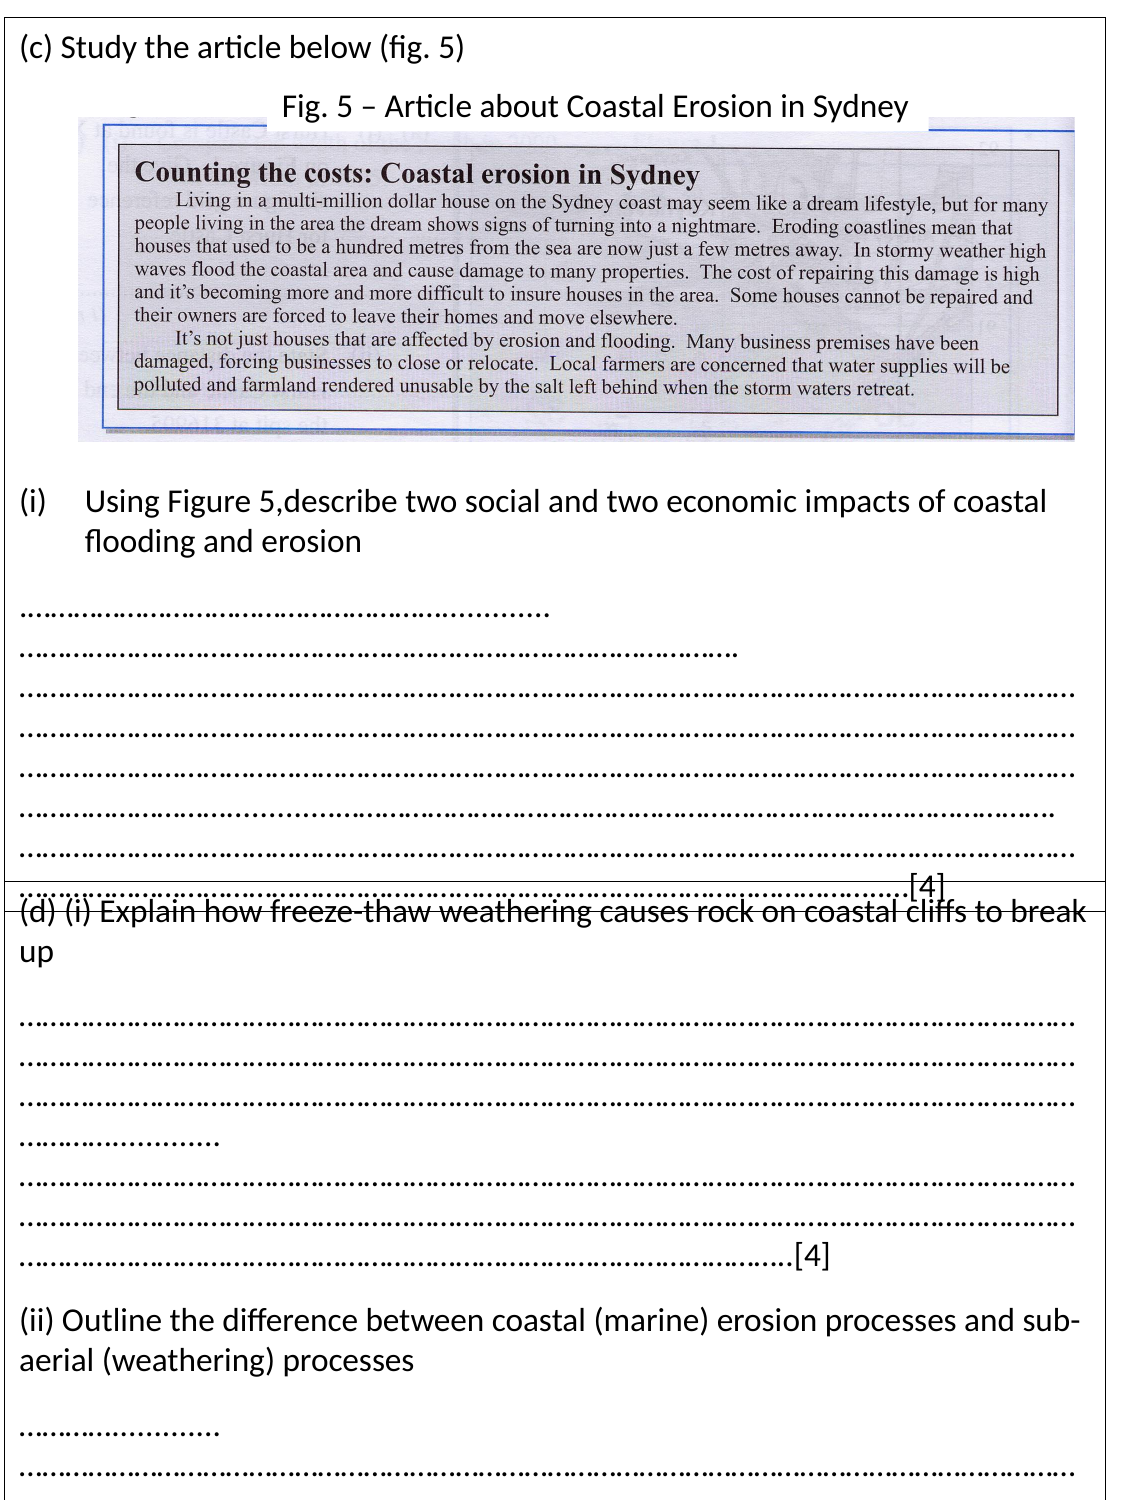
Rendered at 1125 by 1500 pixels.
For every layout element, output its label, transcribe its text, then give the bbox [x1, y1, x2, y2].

text_box (c) Study the article below (fig. 5) Using Figure 5,describe two social and two economic impacts of coastal flooding and erosion .……………………………………………….............………………………………………………………………………………….……………………………………………………………………………………………………………………………………………………………………………………………………………………………………………………………………………………………………………………………………………………………………………………………………….............………………………………………………………………………………….……………………………………………………………………………………………………………………………………………………………………………………………………………………………..…[4] [4, 17, 1106, 881]
picture [77, 116, 1075, 442]
text_box Fig. 5 – Article about Coastal Erosion in Sydney [267, 76, 929, 115]
text_box (d) (i) Explain how freeze-thaw weathering causes rock on coastal cliffs to break up ………………………………………………………………………………………………………………………………………………………………………………………………………………………………………………………………………………………………………………………………………………………………………………………….............……………………………………………………………………………………………………………………………………………………………………………………………………………………………………………………………………………………………………………………………………………..[4] (ii) Outline the difference between coastal (marine) erosion processes and sub-aerial (weathering) processes ………….............……………………………………………………………………………………………………………………………………………………………………………………………………………………………………………………………………………………………………………………………………………..[2] [4, 881, 1106, 1500]
